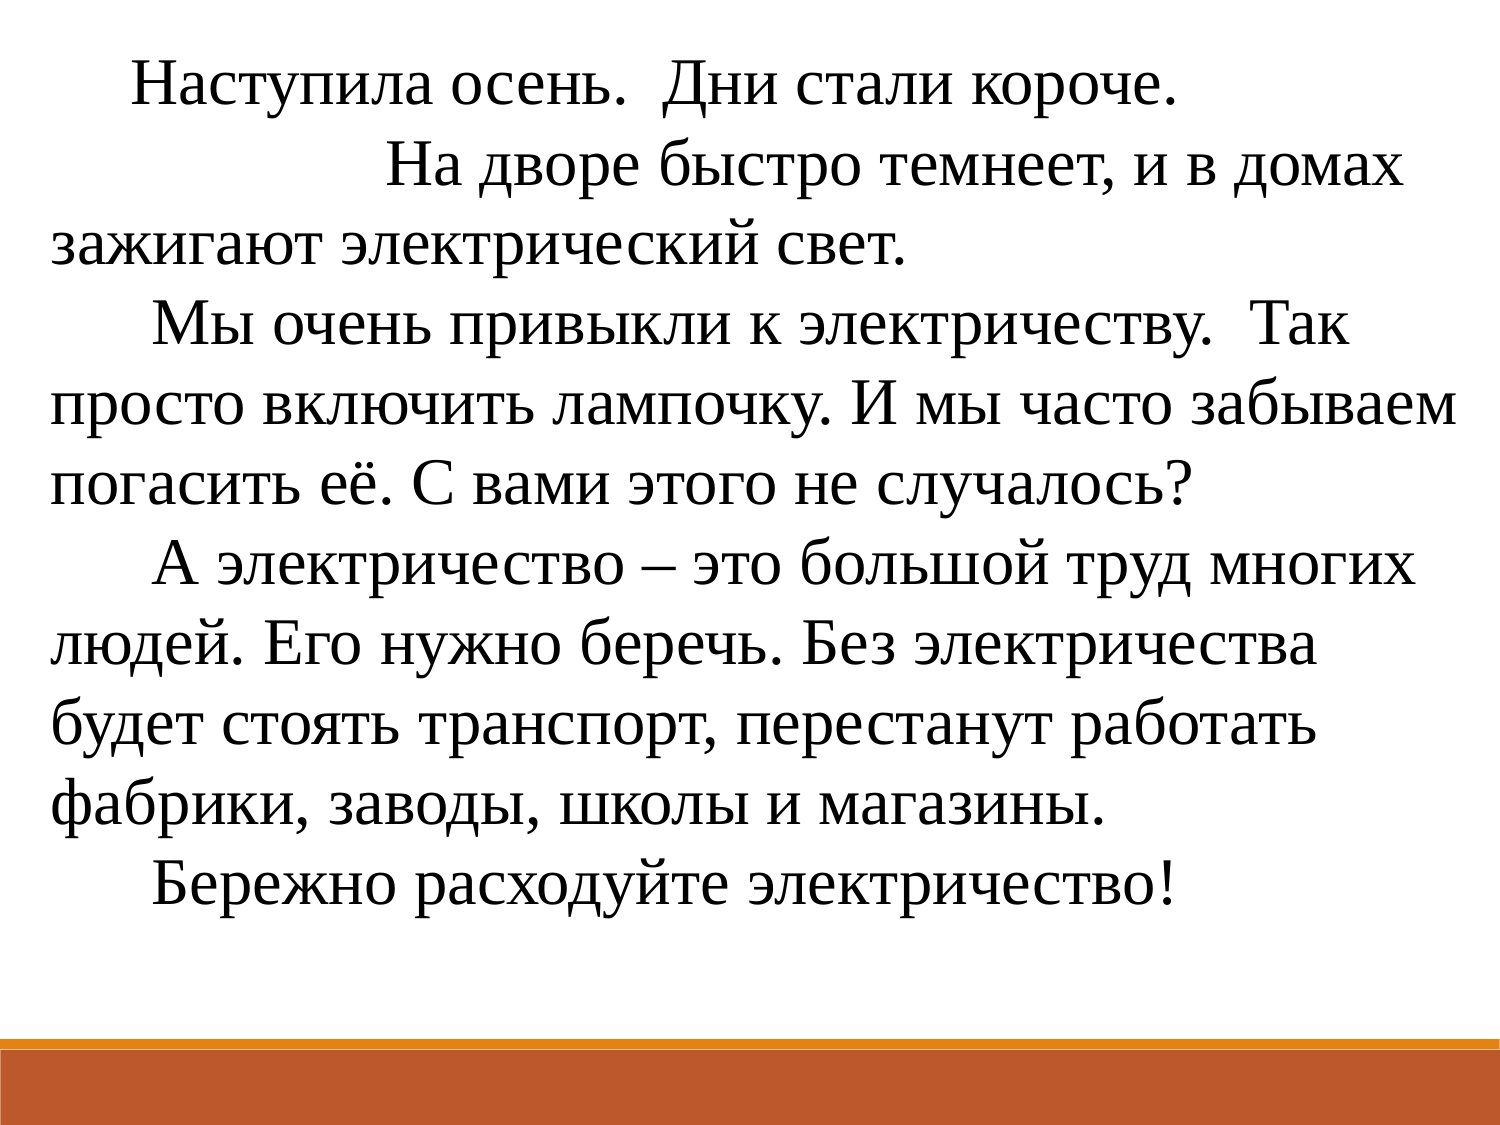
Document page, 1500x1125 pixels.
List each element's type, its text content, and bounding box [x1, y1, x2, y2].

text_box Наступила осень. Дни стали короче. На дворе быстро темнеет, и в домах зажигают электрический свет. Мы очень привыкли к электричеству. Так просто включить лампочку. И мы часто забываем погасить её. С вами этого не случалось? А электричество – это большой труд многих людей. Его нужно беречь. Без электричества будет стоять транспорт, перестанут работать фабрики, заводы, школы и магазины. Бережно расходуйте электричество! [36, 30, 1500, 926]
